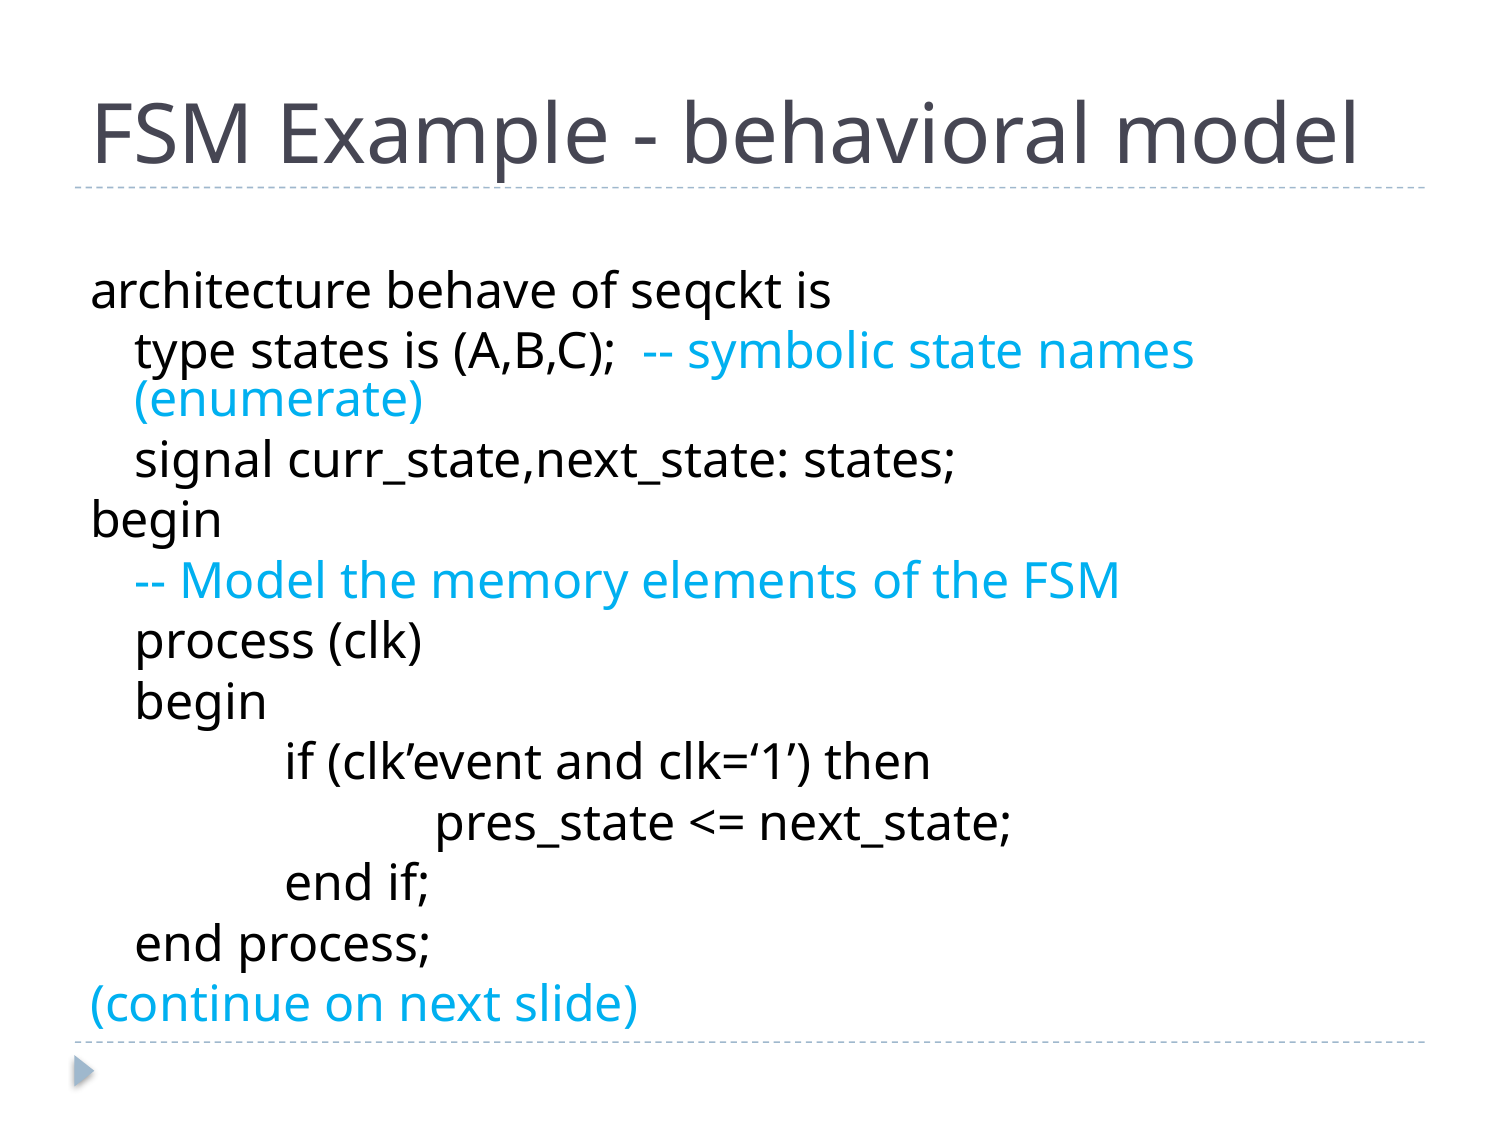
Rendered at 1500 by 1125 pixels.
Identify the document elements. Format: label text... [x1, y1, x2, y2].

list architecture behave of seqckt is type states is (A,B,C); -- symbolic state names (enumerate) signal curr_state,next_state: states; begin -- Model the memory elements of the FSM process (clk) begin if (clk’event and clk=‘1’) then pres_state <= next_state; end if; end process; (continue on next slide) [74, 262, 1426, 1038]
title FSM Example - behavioral model [74, 24, 1426, 188]
